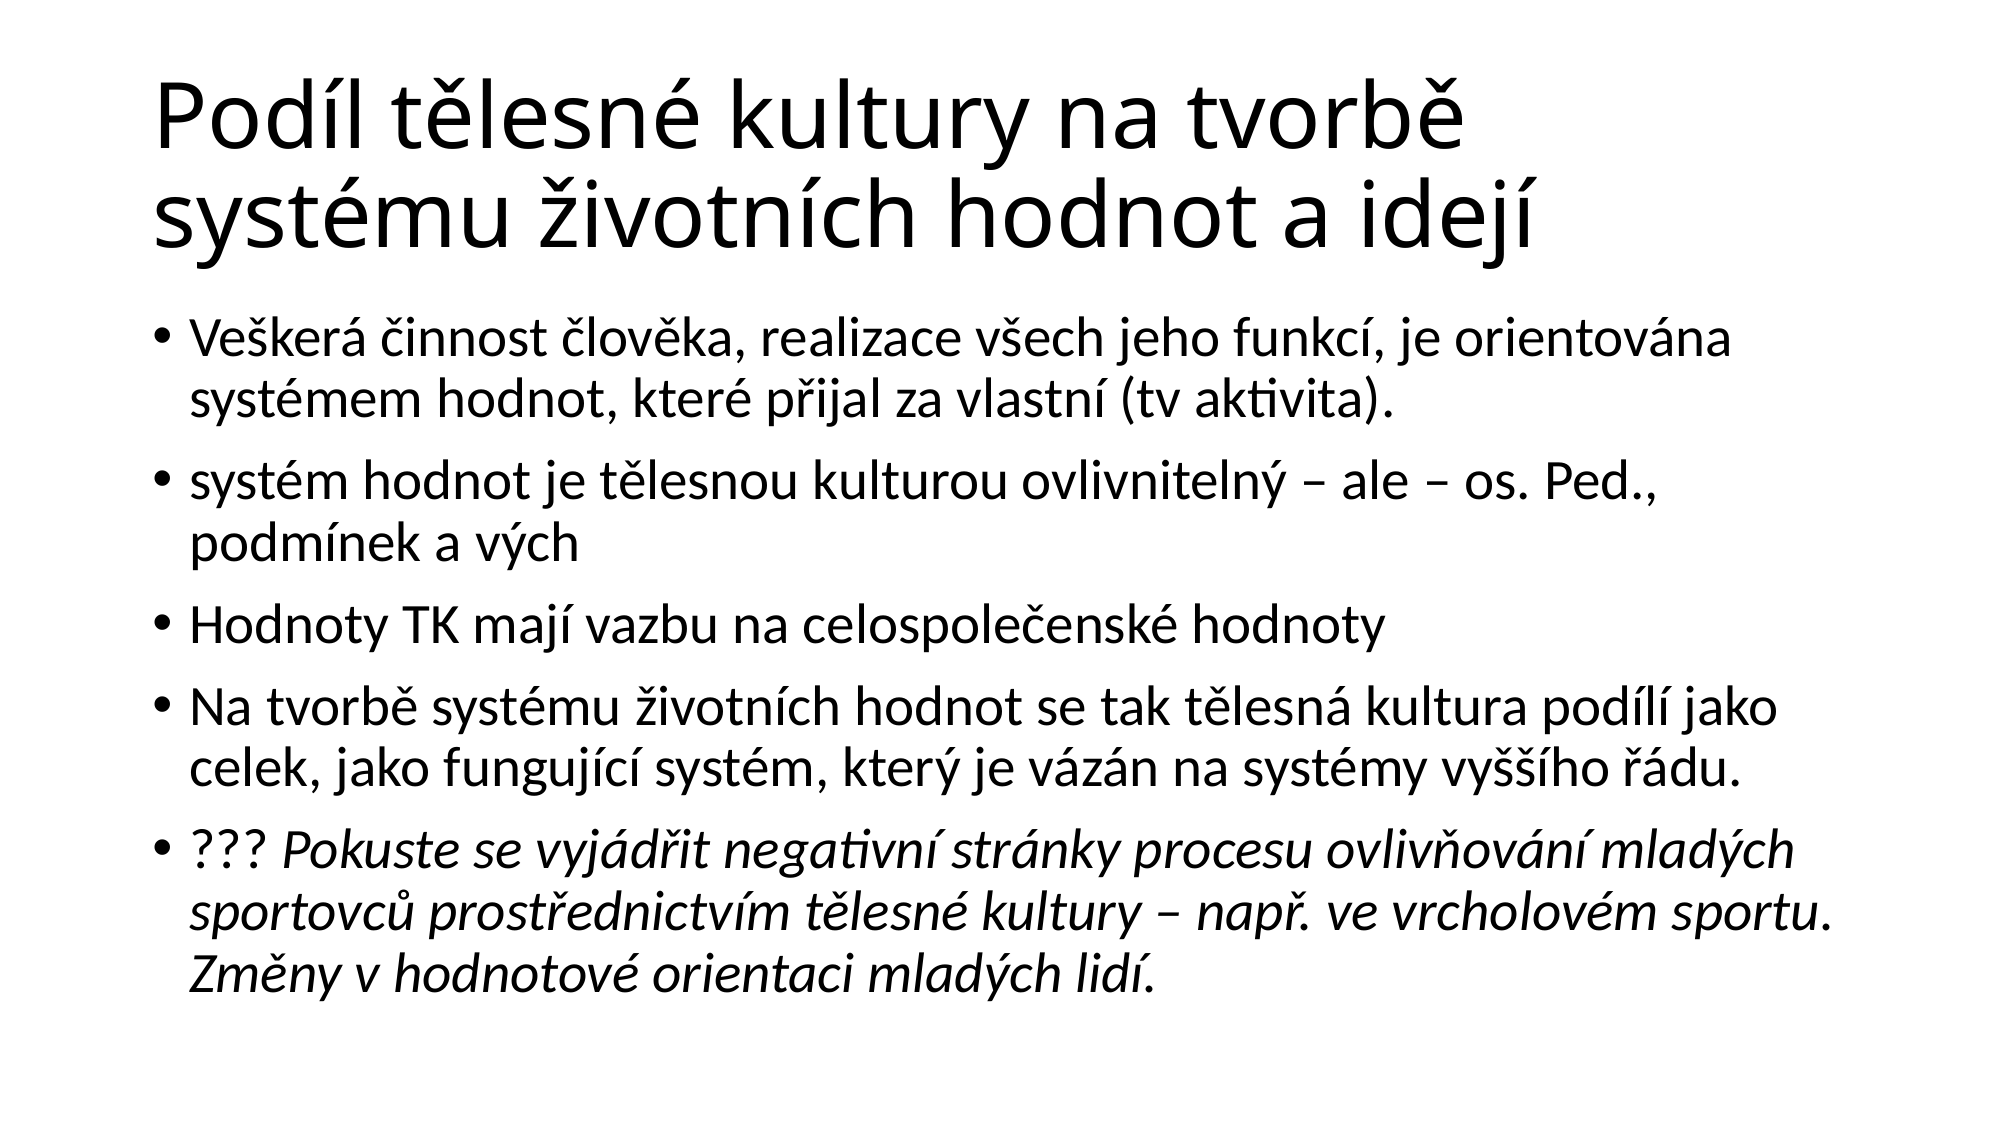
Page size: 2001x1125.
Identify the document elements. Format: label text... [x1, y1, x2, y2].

title Podíl tělesné kultury na tvorbě systému životních hodnot a idejí [137, 59, 1863, 278]
list Veškerá činnost člověka, realizace všech jeho funkcí, je orientována systémem hodnot, které přijal za vlastní (tv aktivita). systém hodnot je tělesnou kulturou ovlivnitelný – ale – os. Ped., podmínek a vých Hodnoty TK mají vazbu na celospolečenské hodnoty Na tvorbě systému životních hodnot se tak tělesná kultura podílí jako celek, jako fungující systém, který je vázán na systémy vyššího řádu. ??? Pokuste se vyjádřit negativní stránky procesu ovlivňování mladých sportovců prostřednictvím tělesné kultury – např. ve vrcholovém sportu. Změny v hodnotové orientaci mladých lidí. [137, 299, 1863, 1014]
